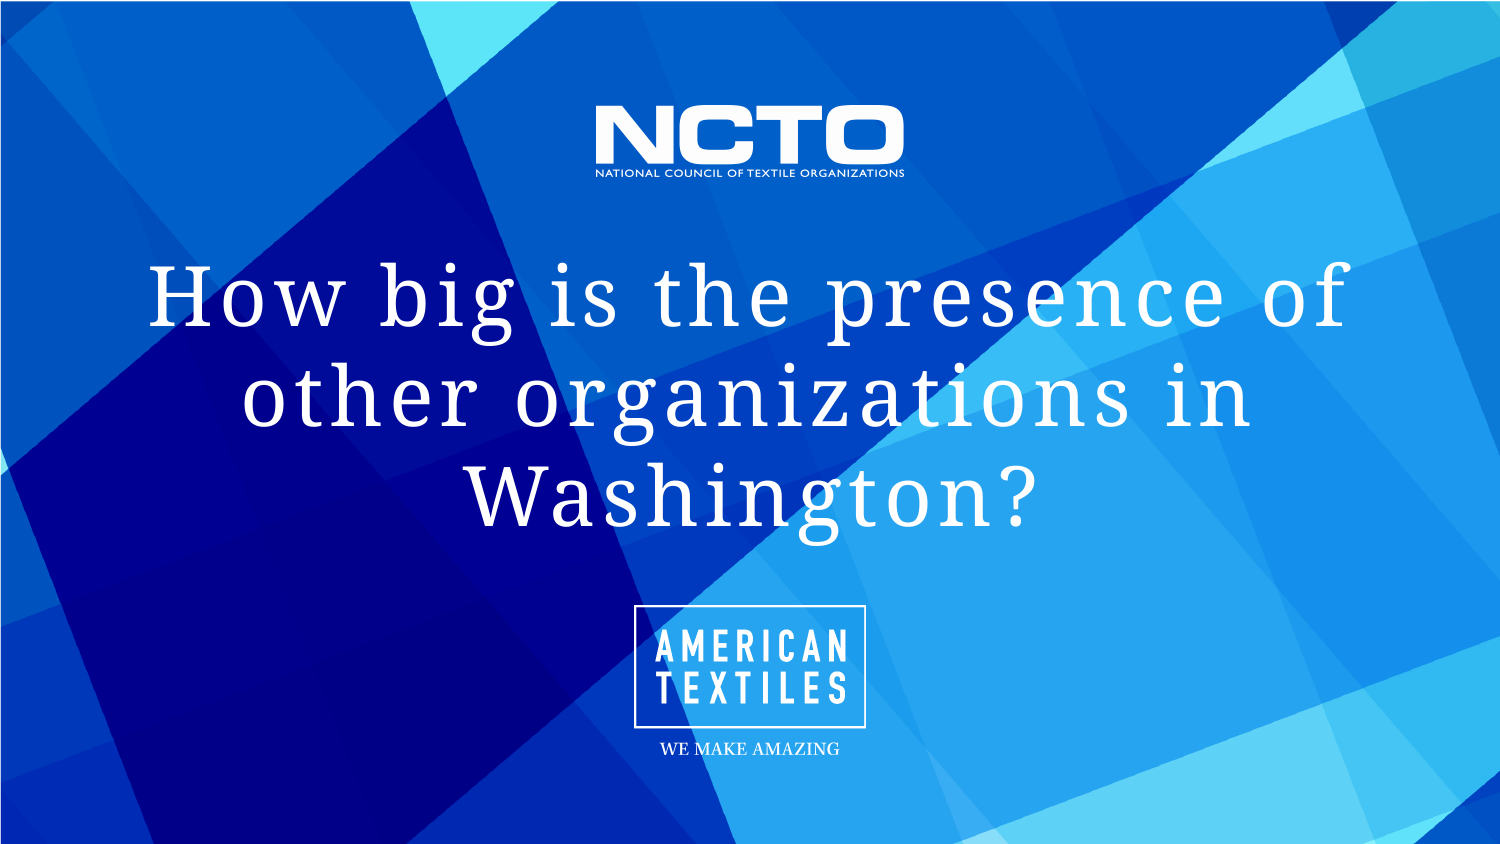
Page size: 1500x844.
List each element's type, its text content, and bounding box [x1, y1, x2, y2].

picture [2, 2, 1500, 844]
title How big is the presence of other organizations in Washington? [74, 238, 1426, 549]
